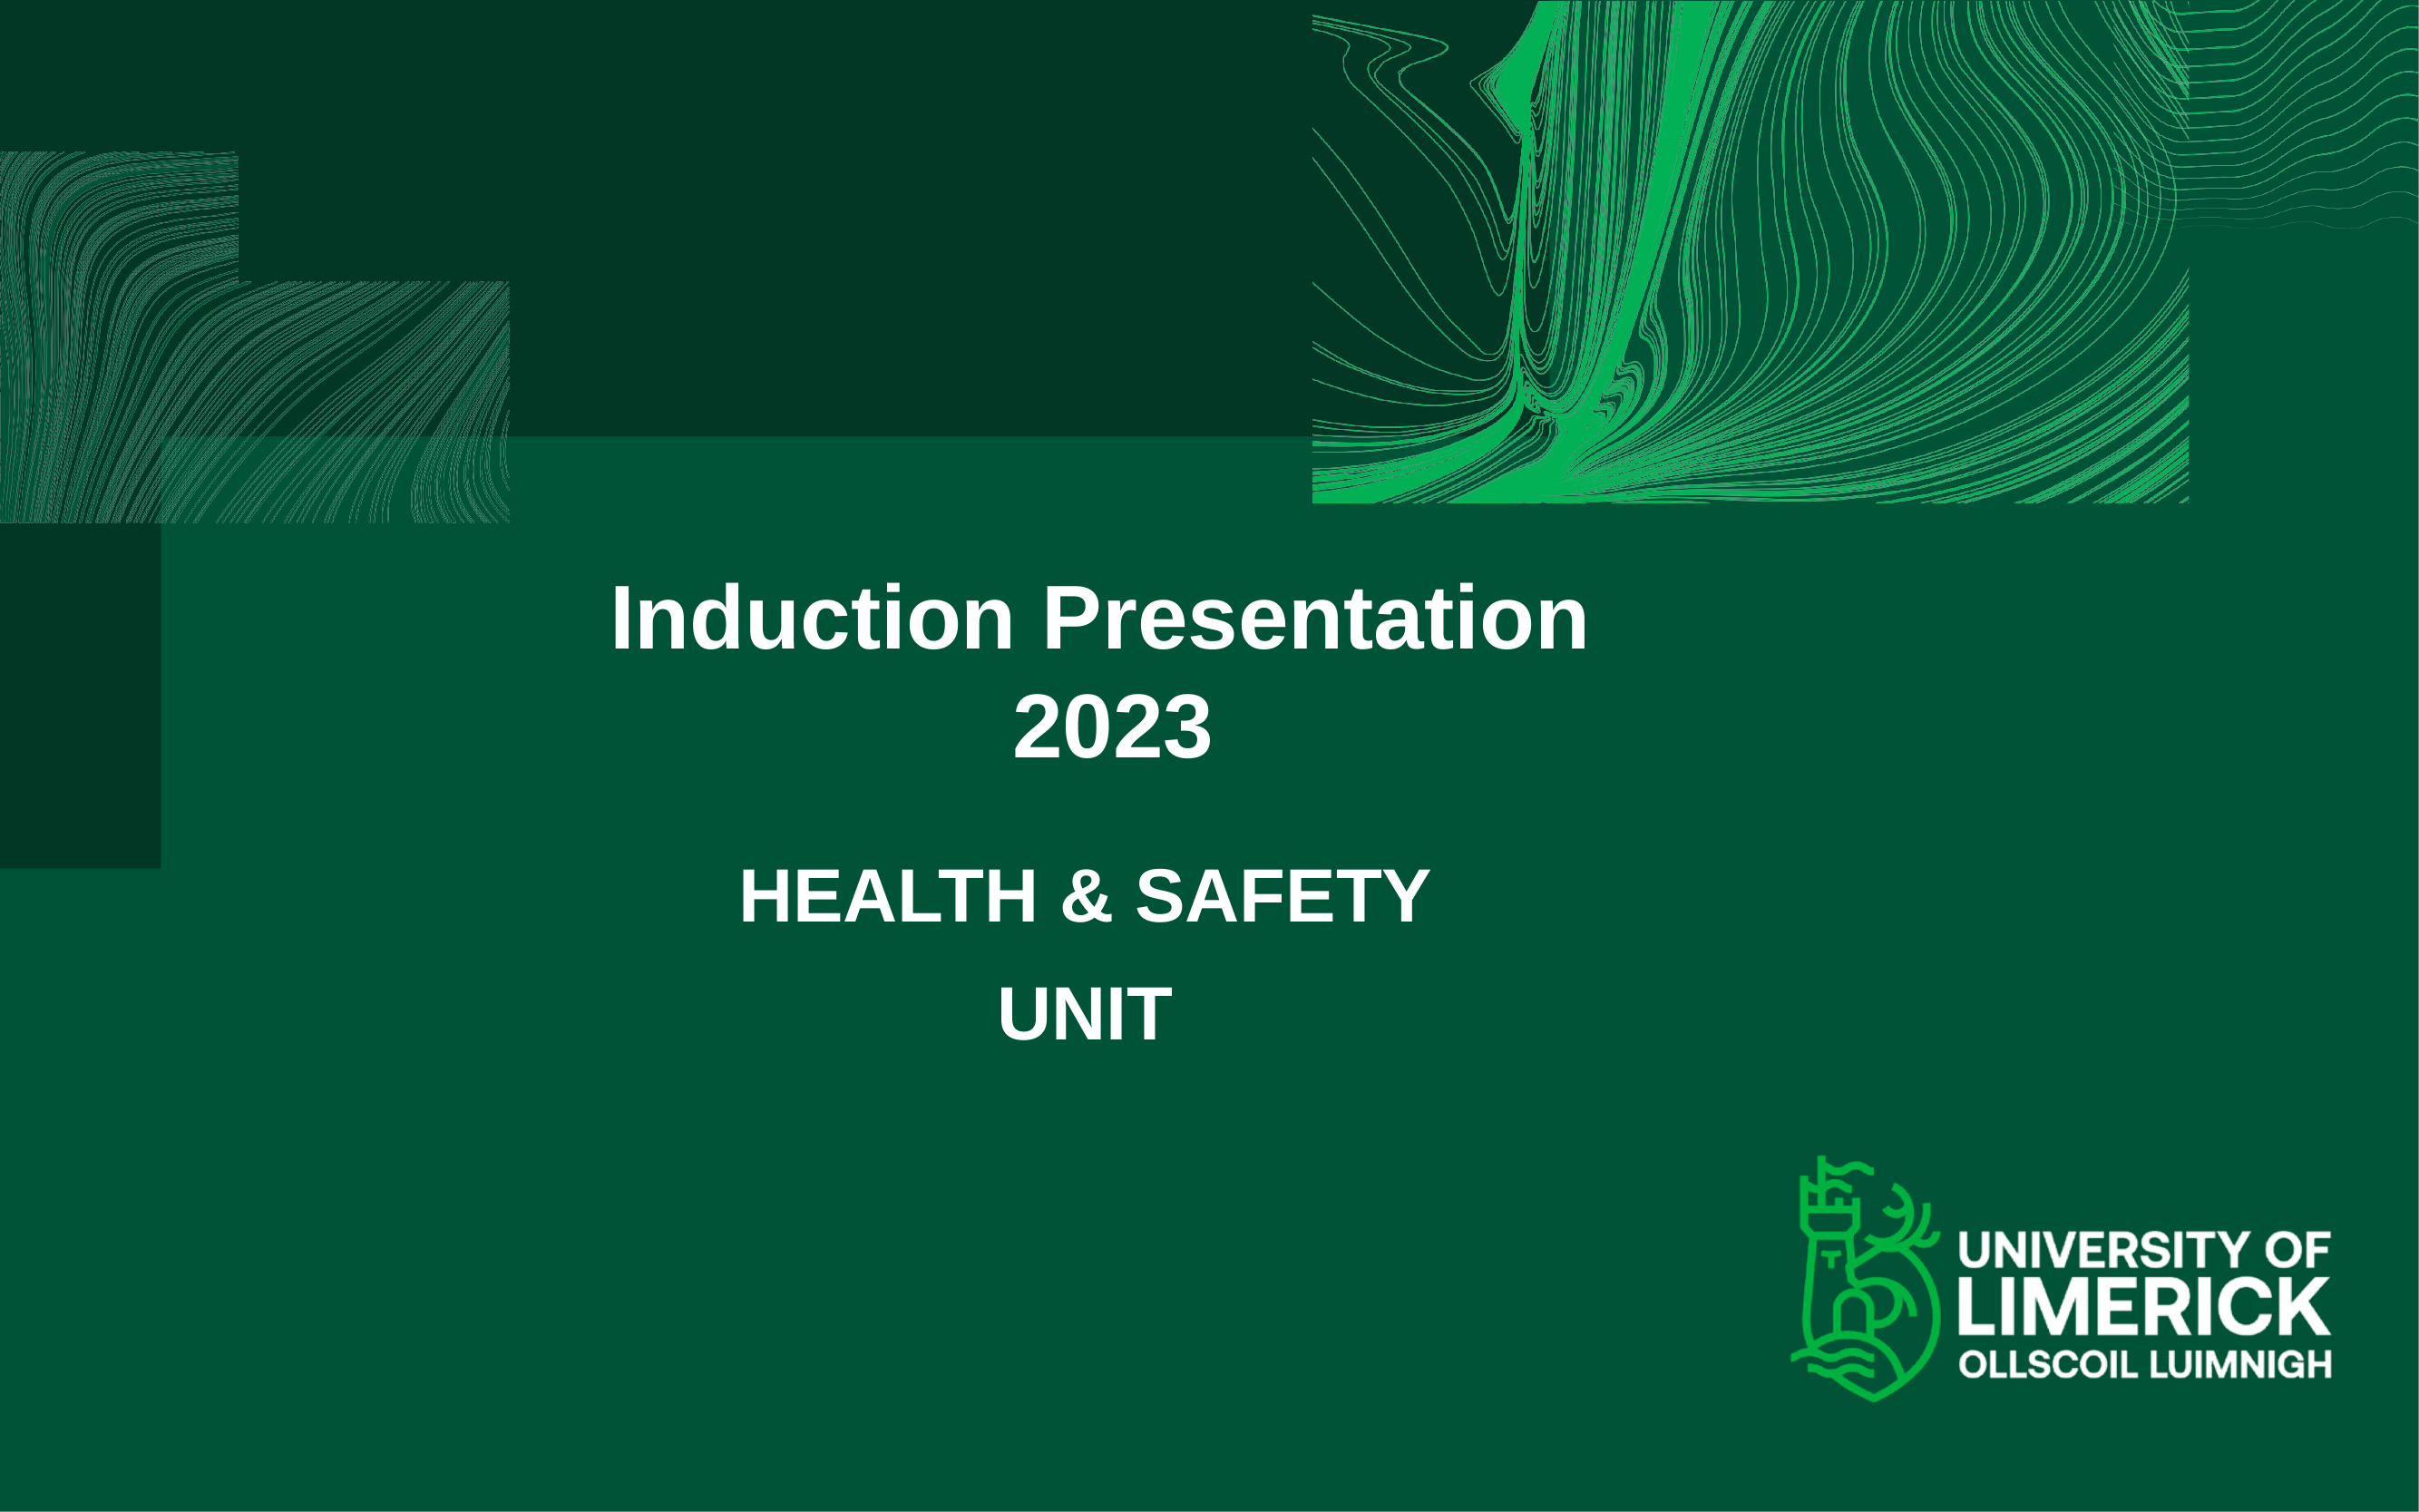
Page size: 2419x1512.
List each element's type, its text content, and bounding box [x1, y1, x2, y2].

text_box HEALTH & SAFETY UNIT [701, 812, 1525, 1085]
text_box [0, 151, 510, 523]
text_box [0, 523, 161, 869]
text_box [0, 0, 1311, 437]
text_box [2113, 0, 2419, 229]
text_box Induction Presentation 2023 [574, 551, 1652, 784]
text_box [1311, 0, 2190, 504]
text_box [1750, 1084, 2373, 1475]
